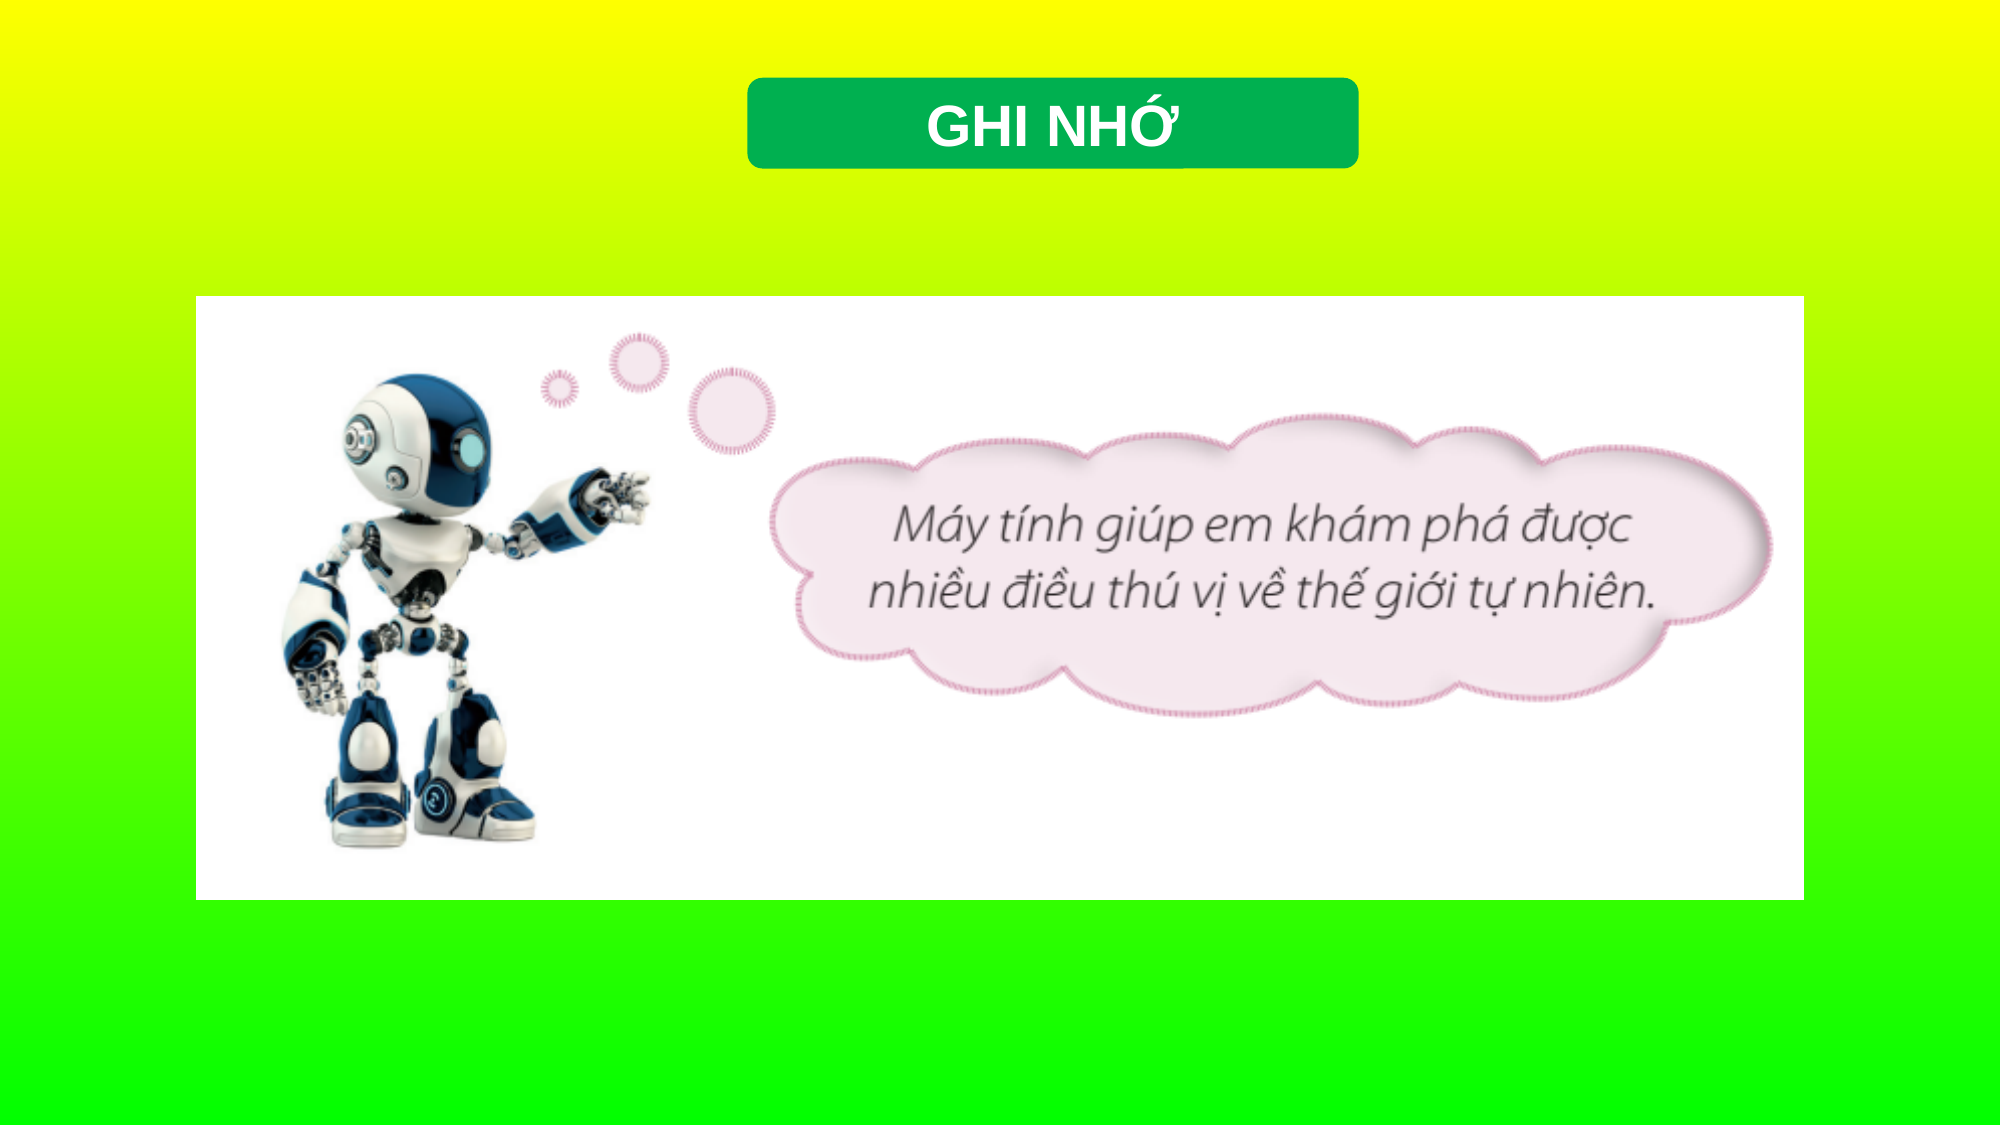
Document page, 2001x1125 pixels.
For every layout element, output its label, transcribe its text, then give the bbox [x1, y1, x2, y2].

text_box GHI NHỚ [746, 76, 1360, 170]
picture [196, 296, 1804, 900]
